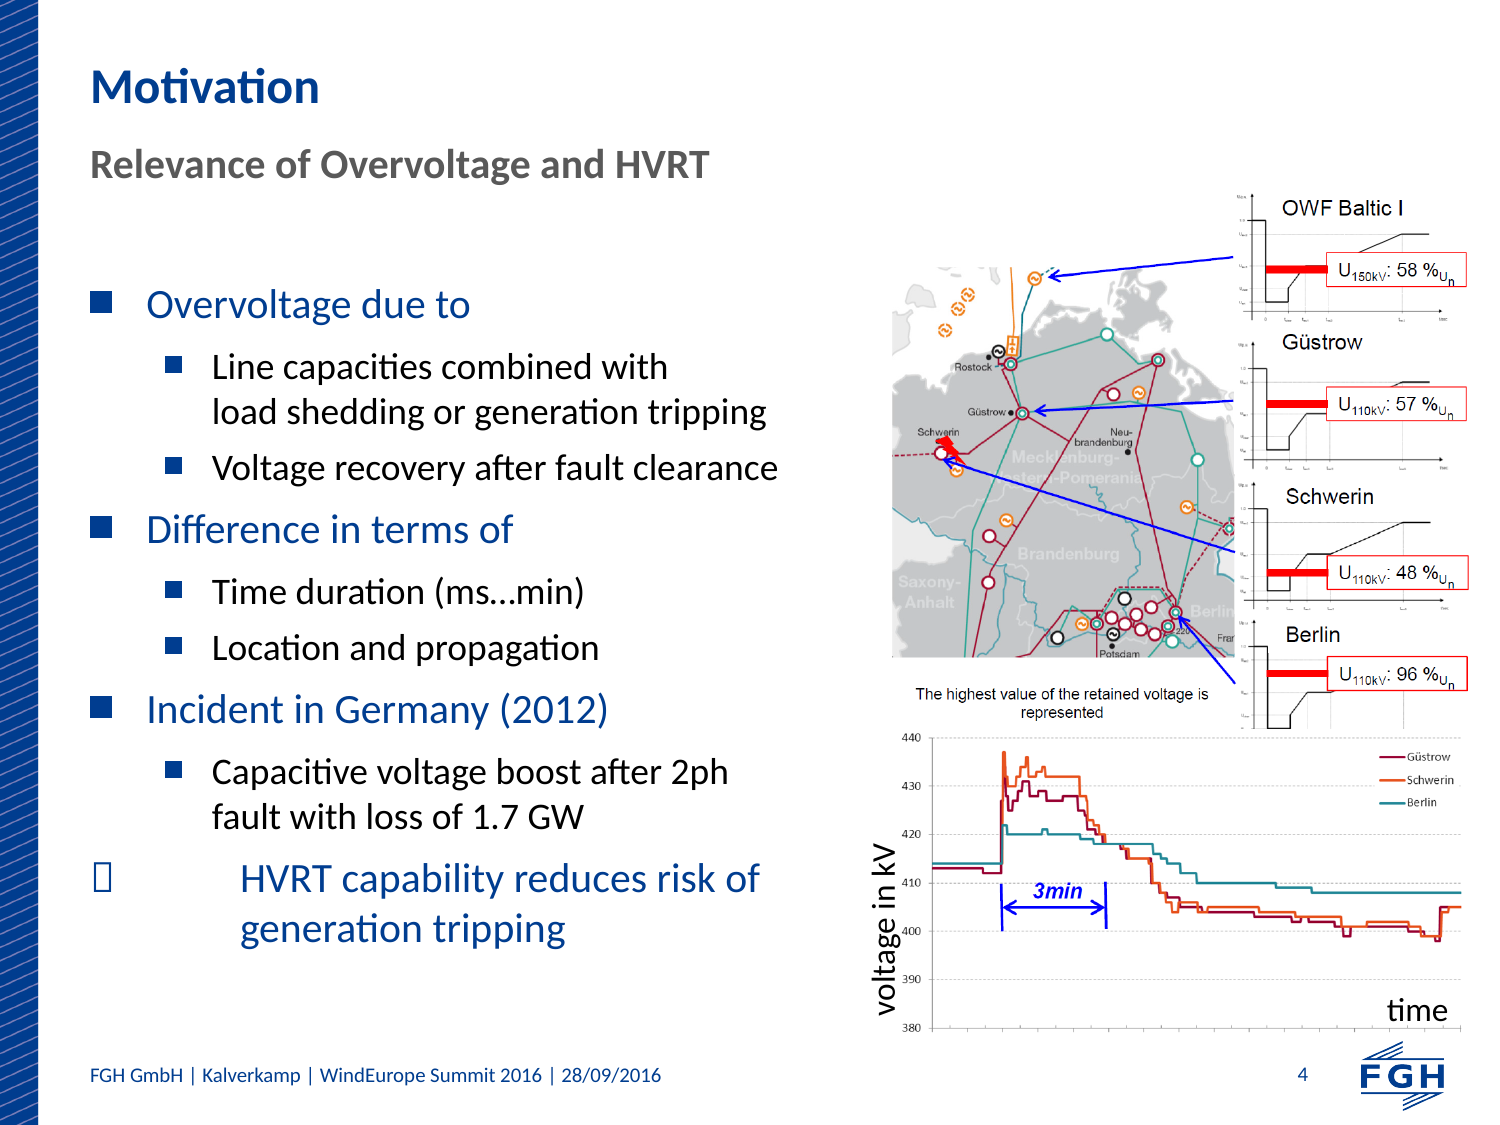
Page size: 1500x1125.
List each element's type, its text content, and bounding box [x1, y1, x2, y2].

picture [165, 761, 182, 778]
picture [90, 291, 112, 313]
picture [165, 581, 182, 598]
list Overvoltage due to Line capacities combined with load shedding or generation tripping Voltage recovery after fault clearance Difference in terms of Time duration (ms…min) Location and propagation Incident in Germany (2012) Capacitive voltage boost after 2ph fault with loss of 1.7 GW  HVRT capability reduces risk of generation tripping [75, 201, 1425, 1125]
text_box voltage in kV [854, 828, 891, 1032]
list Relevance of Overvoltage and HVRT [75, 122, 1425, 201]
picture [165, 637, 182, 654]
title Motivation [75, 45, 1425, 122]
picture [165, 356, 182, 373]
picture [165, 457, 182, 474]
picture [0, 0, 1500, 1125]
picture [90, 696, 112, 718]
picture [90, 516, 112, 538]
